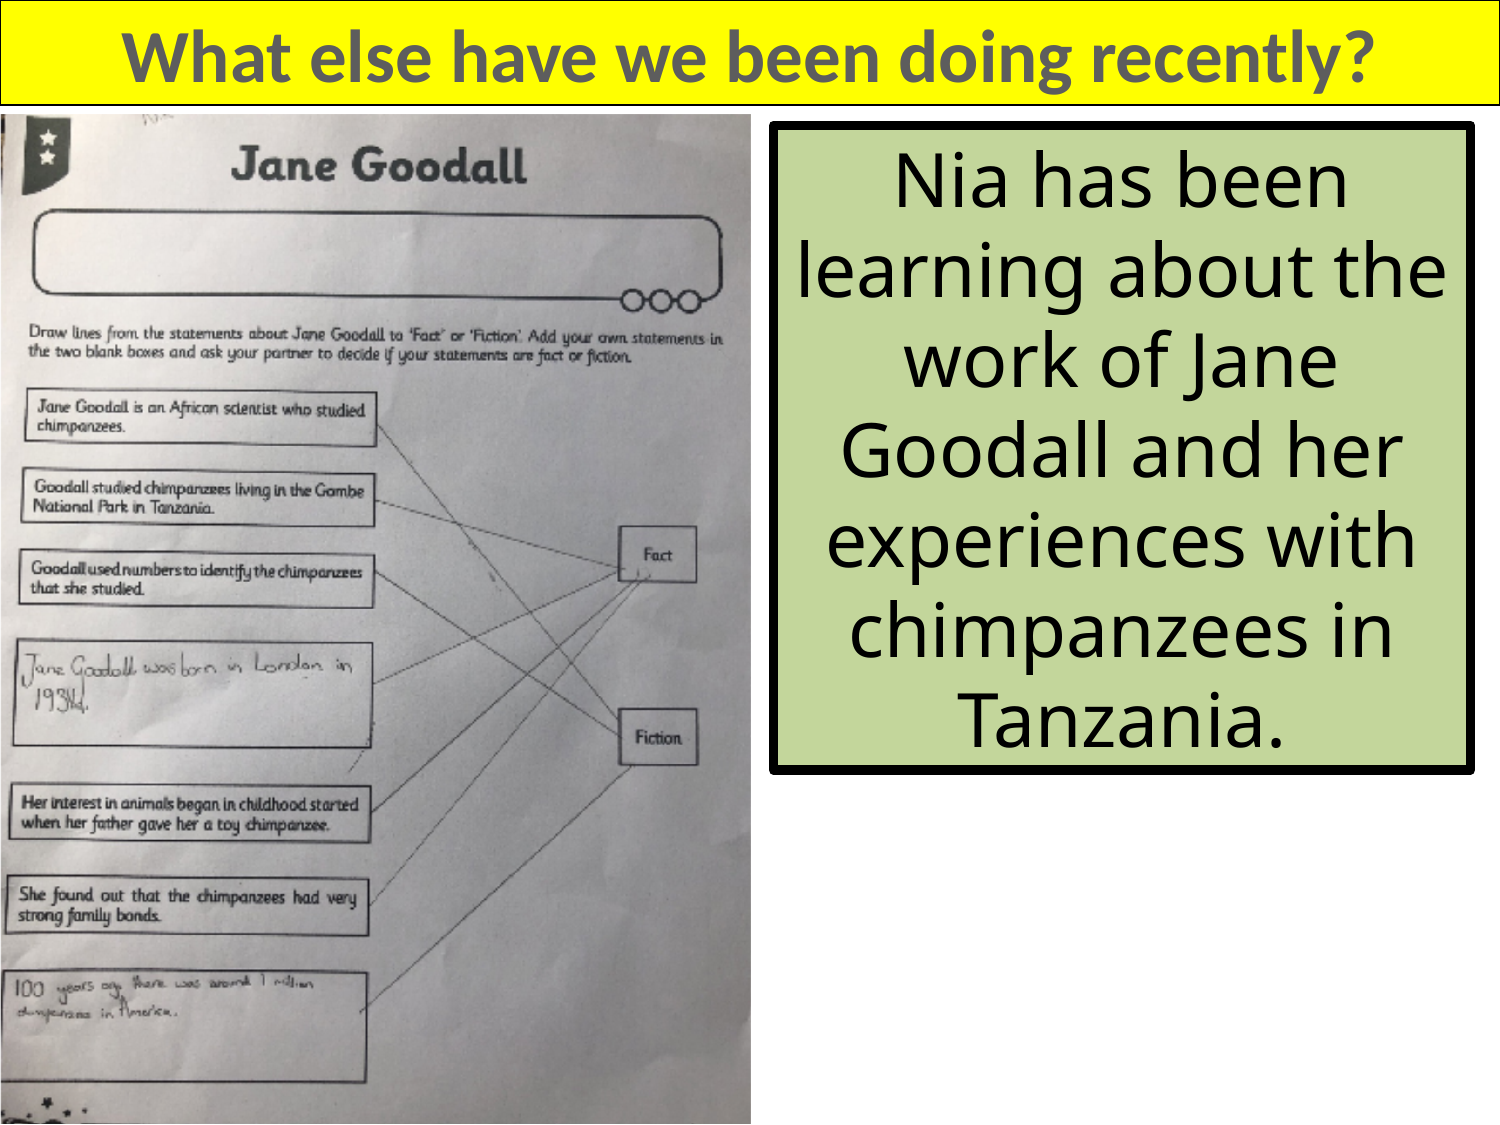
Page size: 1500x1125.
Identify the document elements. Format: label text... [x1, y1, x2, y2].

text_box Nia has been learning about the work of Jane Goodall and her experiences with chimpanzees in Tanzania. [773, 125, 1471, 771]
text_box What else have we been doing recently? [0, 0, 1500, 105]
picture [0, 113, 751, 1124]
